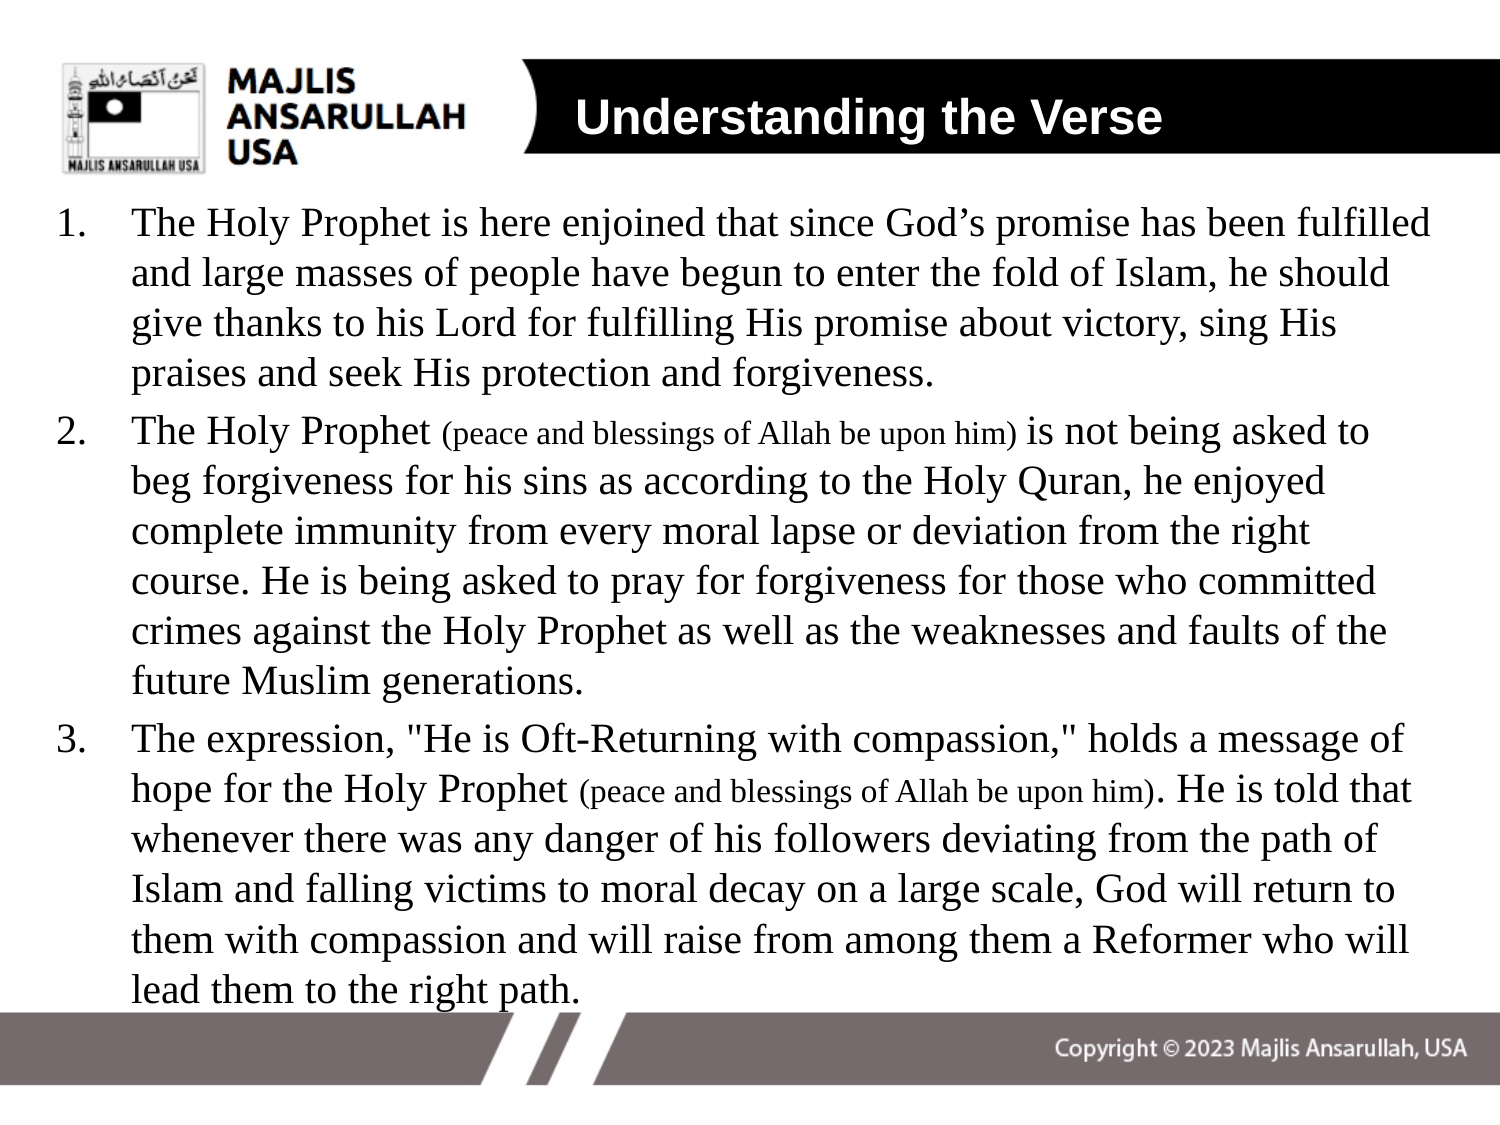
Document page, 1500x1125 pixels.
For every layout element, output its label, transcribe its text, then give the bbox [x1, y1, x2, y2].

text_box Understanding the Verse [569, 78, 1170, 130]
picture [0, 0, 1500, 1125]
text_box The Holy Prophet is here enjoined that since God’s promise has been fulfilled and large masses of people have begun to enter the fold of Islam, he should give thanks to his Lord for fulfilling His promise about victory, sing His praises and seek His protection and forgiveness. The Holy Prophet (peace and blessings of Allah be upon him) is not being asked to beg forgiveness for his sins as according to the Holy Quran, he enjoyed complete immunity from every moral lapse or deviation from the right course. He is being asked to pray for forgiveness for those who committed crimes against the Holy Prophet as well as the weaknesses and faults of the future Muslim generations. The expression, "He is Oft-Returning with compassion," holds a message of hope for the Holy Prophet (peace and blessings of Allah be upon him). He is told that whenever there was any danger of his followers deviating from the path of Islam and falling victims to moral decay on a large scale, God will return to them with compassion and will raise from among them a Reformer who will lead them to the right path. [50, 130, 1442, 981]
